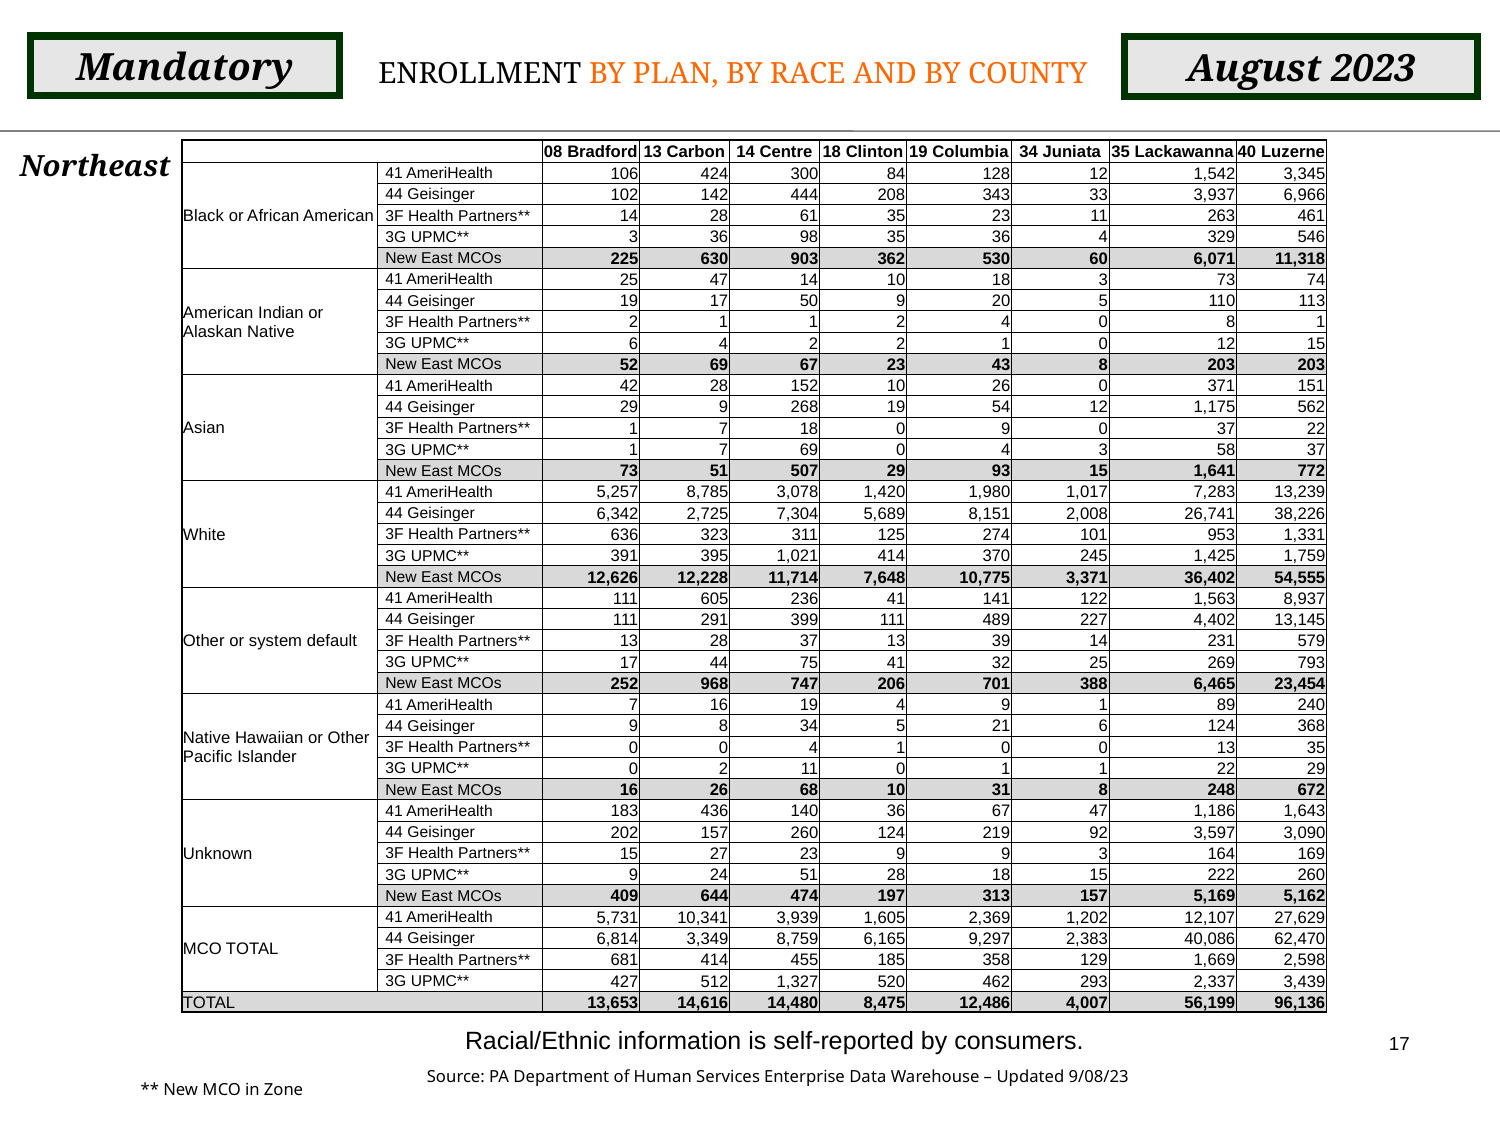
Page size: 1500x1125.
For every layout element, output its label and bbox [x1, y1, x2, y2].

table_cell [1237, 694, 1326, 714]
table_cell [1012, 396, 1109, 417]
table_cell [820, 630, 906, 650]
table_cell [640, 694, 729, 714]
table_cell [640, 885, 729, 906]
table_cell [378, 184, 542, 204]
text_box [410, 1016, 1145, 1094]
table_cell [730, 481, 819, 502]
table_cell [378, 885, 542, 906]
table_cell [1012, 758, 1109, 778]
table_cell [1110, 248, 1236, 268]
table_cell [1237, 333, 1326, 353]
table_cell [1237, 226, 1326, 247]
table_cell [820, 226, 906, 247]
table_cell [1110, 864, 1236, 884]
table_cell [907, 184, 1011, 204]
table_cell [907, 949, 1011, 969]
table_cell [1110, 418, 1236, 438]
table_cell [640, 354, 729, 374]
table_cell [1110, 779, 1236, 799]
table_cell [820, 566, 906, 587]
table_cell [1012, 673, 1109, 693]
slide_number [1074, 1024, 1426, 1103]
table_cell [543, 545, 639, 565]
table_cell [907, 928, 1011, 948]
table_cell [1012, 694, 1109, 714]
table_cell [543, 524, 639, 544]
table_cell [1012, 311, 1109, 332]
table_cell [543, 992, 639, 1011]
table_cell [1012, 226, 1109, 247]
table_cell [820, 205, 906, 225]
table_cell [543, 566, 639, 587]
table_cell [1110, 375, 1236, 395]
table_cell [1110, 949, 1236, 969]
table_cell [907, 481, 1011, 502]
table_cell [1110, 992, 1236, 1011]
table_cell [907, 163, 1011, 183]
table_cell [543, 354, 639, 374]
table_cell [640, 163, 729, 183]
text_box [341, 36, 1478, 98]
table_cell [1110, 694, 1236, 714]
table_cell [378, 758, 542, 778]
table_cell [730, 630, 819, 650]
table_cell [907, 843, 1011, 863]
table_cell [1012, 609, 1109, 629]
table_cell [640, 396, 729, 417]
table_cell [543, 949, 639, 969]
table_cell [907, 737, 1011, 757]
table_cell [1110, 907, 1236, 927]
table_cell [730, 503, 819, 523]
table_cell [907, 354, 1011, 374]
table_cell [1237, 864, 1326, 884]
table_cell [1110, 630, 1236, 650]
table_cell [1012, 439, 1109, 459]
table_cell [820, 992, 906, 1011]
table_header [1110, 141, 1236, 162]
table_cell [1012, 992, 1109, 1011]
table_cell [730, 545, 819, 565]
table_cell [1110, 928, 1236, 948]
table_cell [1110, 843, 1236, 863]
table_cell [1012, 651, 1109, 672]
table_cell [907, 800, 1011, 821]
table_cell [820, 311, 906, 332]
table_cell [730, 885, 819, 906]
table_cell [543, 226, 639, 247]
table_cell [820, 163, 906, 183]
table_cell [730, 779, 819, 799]
table_cell [640, 418, 729, 438]
table_cell [820, 375, 906, 395]
table_cell [820, 396, 906, 417]
table_cell [730, 566, 819, 587]
table_cell [1012, 354, 1109, 374]
table_cell [640, 992, 729, 1011]
table_cell [1012, 715, 1109, 736]
table_cell [820, 843, 906, 863]
table_cell [1012, 460, 1109, 480]
table_cell [1110, 333, 1236, 353]
table_cell [543, 673, 639, 693]
table_cell [1237, 248, 1326, 268]
table_cell [1110, 524, 1236, 544]
table_cell [1012, 970, 1109, 991]
table_cell [730, 992, 819, 1011]
table_cell [820, 354, 906, 374]
table_cell [1110, 311, 1236, 332]
table_cell [730, 354, 819, 374]
table_header [1012, 141, 1109, 162]
table_cell [543, 396, 639, 417]
table_cell [1237, 779, 1326, 799]
table_cell [1237, 907, 1326, 927]
table_cell [820, 758, 906, 778]
table_cell [907, 588, 1011, 608]
table_cell [820, 333, 906, 353]
table_cell [820, 269, 906, 289]
table_cell [183, 375, 377, 480]
table_cell [820, 779, 906, 799]
table_cell [1012, 907, 1109, 927]
table_cell [730, 439, 819, 459]
table_cell [1110, 354, 1236, 374]
table_cell [1237, 630, 1326, 650]
table_cell [543, 651, 639, 672]
table_cell [543, 205, 639, 225]
table_cell [1110, 822, 1236, 842]
table_cell [1110, 226, 1236, 247]
table_cell [543, 864, 639, 884]
table_header [183, 141, 542, 162]
text_box [30, 35, 340, 96]
table_cell [730, 907, 819, 927]
table_cell [1237, 311, 1326, 332]
table_cell [1012, 885, 1109, 906]
table_cell [1110, 439, 1236, 459]
table_cell [1012, 545, 1109, 565]
table_cell [378, 205, 542, 225]
table_cell [1110, 673, 1236, 693]
table_cell [1237, 396, 1326, 417]
table_cell [640, 779, 729, 799]
table_cell [820, 481, 906, 502]
table_cell [1237, 970, 1326, 991]
table_cell [378, 566, 542, 587]
table_cell [907, 885, 1011, 906]
table_cell [820, 907, 906, 927]
table_cell [820, 822, 906, 842]
table_cell [640, 843, 729, 863]
table_cell [820, 418, 906, 438]
table_cell [820, 737, 906, 757]
table_cell [543, 588, 639, 608]
table_cell [1012, 524, 1109, 544]
table_cell [543, 311, 639, 332]
table_cell [543, 248, 639, 268]
table_cell [907, 333, 1011, 353]
table_cell [183, 481, 377, 587]
table_cell [378, 822, 542, 842]
table_cell [640, 205, 729, 225]
table_cell [730, 248, 819, 268]
table_cell [1012, 864, 1109, 884]
table_cell [1237, 481, 1326, 502]
table_cell [907, 439, 1011, 459]
table_cell [730, 205, 819, 225]
table_cell [907, 779, 1011, 799]
table_cell [1110, 460, 1236, 480]
table_cell [820, 928, 906, 948]
table_cell [640, 290, 729, 310]
table_cell [730, 524, 819, 544]
table_cell [640, 907, 729, 927]
table_cell [640, 758, 729, 778]
table_cell [907, 907, 1011, 927]
table_cell [1012, 800, 1109, 821]
table_cell [820, 439, 906, 459]
table_cell [1110, 800, 1236, 821]
table_cell [1110, 290, 1236, 310]
table_cell [1237, 439, 1326, 459]
table_cell [378, 248, 542, 268]
table_cell [640, 822, 729, 842]
table_cell [1237, 354, 1326, 374]
table_cell [820, 885, 906, 906]
table_cell [543, 970, 639, 991]
table_cell [543, 460, 639, 480]
table_cell [183, 800, 377, 906]
table_cell [1237, 545, 1326, 565]
table_cell [640, 439, 729, 459]
table_cell [1237, 737, 1326, 757]
table_cell [1012, 949, 1109, 969]
table_cell [640, 375, 729, 395]
table_cell [730, 715, 819, 736]
table_cell [1110, 545, 1236, 565]
table_cell [183, 588, 377, 693]
table_cell [1237, 588, 1326, 608]
table_cell [907, 226, 1011, 247]
table_cell [907, 460, 1011, 480]
table_cell [1237, 843, 1326, 863]
table_cell [640, 588, 729, 608]
table_cell [1237, 885, 1326, 906]
table_cell [820, 864, 906, 884]
table_cell [1237, 205, 1326, 225]
table_cell [820, 694, 906, 714]
table_cell [1237, 651, 1326, 672]
table_cell [378, 630, 542, 650]
table_cell [543, 333, 639, 353]
table_cell [1012, 333, 1109, 353]
table_cell [730, 184, 819, 204]
table_cell [543, 503, 639, 523]
table_cell [730, 949, 819, 969]
table_cell [1110, 588, 1236, 608]
table_cell [907, 524, 1011, 544]
table_cell [640, 949, 729, 969]
table_cell [1110, 758, 1236, 778]
table_cell [1012, 588, 1109, 608]
table_cell [907, 205, 1011, 225]
table_cell [907, 418, 1011, 438]
table_cell [543, 269, 639, 289]
table_header [907, 141, 1011, 162]
table_cell [378, 311, 542, 332]
table_cell [820, 545, 906, 565]
table_cell [378, 418, 542, 438]
table_cell [378, 609, 542, 629]
table_cell [378, 545, 542, 565]
table_cell [640, 566, 729, 587]
table_cell [1012, 205, 1109, 225]
table_cell [543, 822, 639, 842]
table_cell [640, 184, 729, 204]
table_cell [378, 588, 542, 608]
table_cell [378, 907, 542, 927]
table_cell [907, 651, 1011, 672]
table_cell [730, 269, 819, 289]
table_cell [1237, 503, 1326, 523]
table_cell [820, 949, 906, 969]
table_cell [907, 269, 1011, 289]
table_cell [378, 396, 542, 417]
table_cell [1237, 524, 1326, 544]
table_cell [1012, 269, 1109, 289]
table_cell [640, 630, 729, 650]
table_cell [907, 673, 1011, 693]
table_cell [378, 226, 542, 247]
table_cell [640, 503, 729, 523]
table_cell [1012, 779, 1109, 799]
table_cell [1110, 396, 1236, 417]
table_cell [820, 290, 906, 310]
text_box [125, 1071, 340, 1107]
table_cell [730, 418, 819, 438]
table_cell [1237, 418, 1326, 438]
table_cell [378, 970, 542, 991]
table_cell [1237, 163, 1326, 183]
table_cell [378, 864, 542, 884]
table_cell [183, 992, 542, 1011]
table_cell [820, 715, 906, 736]
table_cell [907, 758, 1011, 778]
table_cell [907, 311, 1011, 332]
table_cell [378, 163, 542, 183]
table_cell [543, 885, 639, 906]
table_cell [1237, 609, 1326, 629]
table_cell [1110, 566, 1236, 587]
table_cell [378, 779, 542, 799]
table_cell [730, 609, 819, 629]
table_cell [730, 694, 819, 714]
table_cell [1012, 566, 1109, 587]
table_cell [907, 992, 1011, 1011]
table_cell [1110, 885, 1236, 906]
table_cell [820, 673, 906, 693]
table_cell [730, 375, 819, 395]
table_cell [820, 524, 906, 544]
table_cell [1237, 269, 1326, 289]
table_cell [1012, 928, 1109, 948]
table_cell [640, 864, 729, 884]
table_cell [543, 163, 639, 183]
table_cell [820, 609, 906, 629]
table_header [820, 141, 906, 162]
table_cell [378, 460, 542, 480]
table_cell [183, 163, 377, 268]
table_cell [730, 737, 819, 757]
table_cell [820, 248, 906, 268]
table_cell [1012, 248, 1109, 268]
table_cell [820, 460, 906, 480]
table_cell [543, 290, 639, 310]
table_cell [820, 651, 906, 672]
table_cell [730, 396, 819, 417]
table_cell [1012, 737, 1109, 757]
table_cell [1237, 758, 1326, 778]
table_cell [907, 864, 1011, 884]
table_cell [543, 418, 639, 438]
table_cell [1012, 290, 1109, 310]
table_cell [907, 290, 1011, 310]
table_cell [543, 375, 639, 395]
table_cell [640, 311, 729, 332]
table_cell [378, 673, 542, 693]
table_cell [543, 481, 639, 502]
table_cell [907, 375, 1011, 395]
table_cell [1237, 184, 1326, 204]
table_cell [730, 226, 819, 247]
table_cell [1237, 949, 1326, 969]
table_cell [730, 843, 819, 863]
table_cell [543, 609, 639, 629]
table_cell [1012, 418, 1109, 438]
table_cell [1012, 163, 1109, 183]
table_cell [1237, 822, 1326, 842]
table_cell [378, 290, 542, 310]
table_cell [543, 439, 639, 459]
table_cell [730, 758, 819, 778]
table_cell [640, 269, 729, 289]
table_cell [543, 630, 639, 650]
table_cell [543, 928, 639, 948]
table_cell [730, 333, 819, 353]
table_cell [1110, 503, 1236, 523]
table_header [640, 141, 729, 162]
table_header [543, 141, 639, 162]
table_cell [1110, 970, 1236, 991]
table_cell [907, 545, 1011, 565]
table_cell [640, 545, 729, 565]
table_cell [907, 715, 1011, 736]
table_cell [378, 375, 542, 395]
table_cell [730, 673, 819, 693]
table_cell [730, 311, 819, 332]
table_cell [640, 800, 729, 821]
table_cell [907, 694, 1011, 714]
table_cell [1012, 184, 1109, 204]
table_cell [820, 184, 906, 204]
table_cell [730, 163, 819, 183]
table_cell [640, 737, 729, 757]
table_cell [730, 460, 819, 480]
table_cell [640, 609, 729, 629]
table_cell [1110, 609, 1236, 629]
table_header [730, 141, 819, 162]
table_cell [543, 843, 639, 863]
table_cell [1012, 481, 1109, 502]
table_cell [1110, 163, 1236, 183]
table_cell [543, 694, 639, 714]
table_cell [378, 694, 542, 714]
table_cell [1237, 460, 1326, 480]
table_cell [820, 588, 906, 608]
table_cell [907, 396, 1011, 417]
table_cell [378, 715, 542, 736]
table_cell [1012, 822, 1109, 842]
table_cell [907, 566, 1011, 587]
table_header [1237, 141, 1326, 162]
table_cell [1012, 843, 1109, 863]
table_cell [543, 715, 639, 736]
table_cell [543, 184, 639, 204]
table_cell [730, 970, 819, 991]
table_cell [1110, 205, 1236, 225]
table_cell [378, 333, 542, 353]
table_cell [640, 248, 729, 268]
table_cell [640, 460, 729, 480]
table_cell [640, 673, 729, 693]
table_cell [543, 800, 639, 821]
table_cell [1237, 928, 1326, 948]
table_cell [378, 269, 542, 289]
table_cell [730, 651, 819, 672]
table_cell [1237, 992, 1326, 1011]
table_cell [1237, 566, 1326, 587]
table_cell [378, 481, 542, 502]
table_cell [1237, 800, 1326, 821]
table_cell [640, 651, 729, 672]
table_cell [1237, 375, 1326, 395]
text_box [5, 140, 181, 190]
table_cell [1012, 375, 1109, 395]
table_cell [378, 439, 542, 459]
table_cell [730, 290, 819, 310]
table_cell [378, 524, 542, 544]
table_cell [730, 928, 819, 948]
table_cell [730, 588, 819, 608]
table_cell [543, 779, 639, 799]
table_cell [907, 248, 1011, 268]
table_cell [730, 864, 819, 884]
table_cell [378, 651, 542, 672]
table_cell [907, 630, 1011, 650]
table_cell [1237, 290, 1326, 310]
table_cell [907, 822, 1011, 842]
table_cell [907, 609, 1011, 629]
table_cell [183, 907, 377, 991]
table_cell [378, 737, 542, 757]
table_cell [907, 503, 1011, 523]
table_cell [378, 928, 542, 948]
table_cell [640, 226, 729, 247]
table_cell [1012, 503, 1109, 523]
table_cell [543, 737, 639, 757]
table_cell [730, 800, 819, 821]
table_cell [1237, 715, 1326, 736]
table_cell [183, 269, 377, 374]
table_cell [378, 800, 542, 821]
table_cell [1012, 630, 1109, 650]
table_cell [378, 949, 542, 969]
table_cell [1110, 715, 1236, 736]
table_cell [820, 800, 906, 821]
table_cell [183, 694, 377, 799]
table_cell [378, 843, 542, 863]
table_cell [640, 715, 729, 736]
table_cell [640, 970, 729, 991]
table_cell [907, 970, 1011, 991]
table_cell [820, 503, 906, 523]
table_cell [640, 524, 729, 544]
table_cell [1110, 737, 1236, 757]
table_cell [1237, 673, 1326, 693]
table_cell [730, 822, 819, 842]
table_cell [1110, 269, 1236, 289]
table_cell [543, 907, 639, 927]
table_cell [378, 354, 542, 374]
table_cell [378, 503, 542, 523]
table_cell [640, 928, 729, 948]
table_cell [1110, 184, 1236, 204]
table_cell [640, 333, 729, 353]
table_cell [543, 758, 639, 778]
table_cell [640, 481, 729, 502]
table_cell [1110, 651, 1236, 672]
table_cell [820, 970, 906, 991]
table_cell [1110, 481, 1236, 502]
